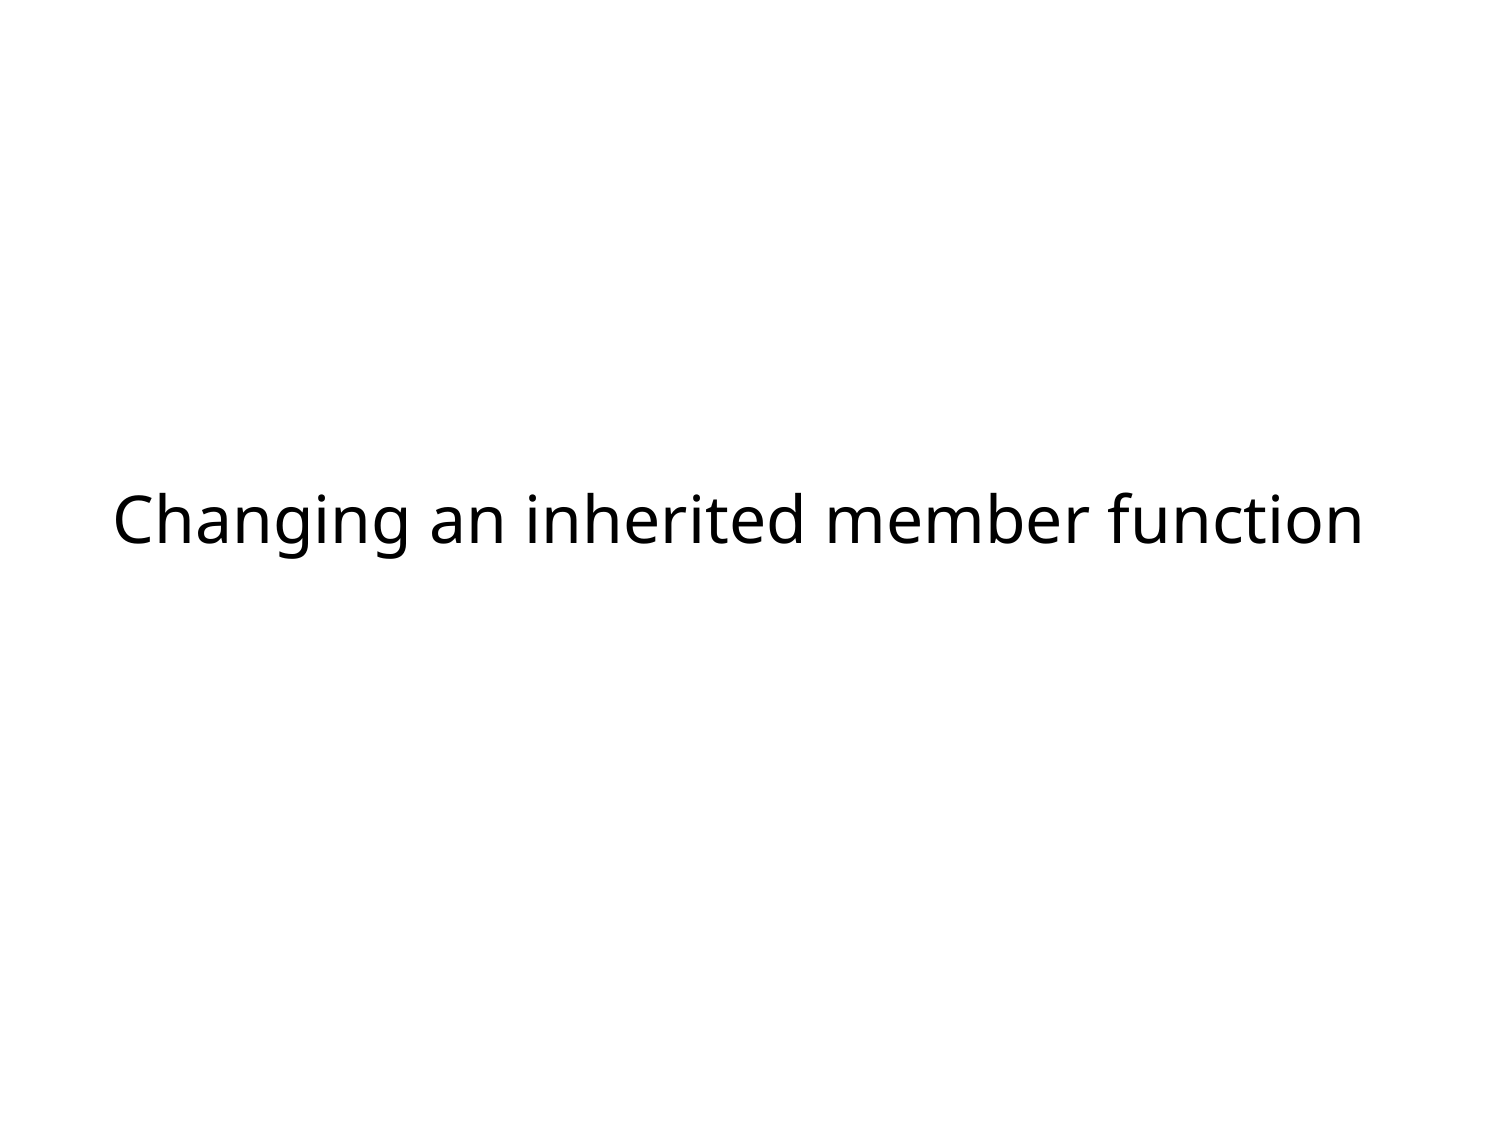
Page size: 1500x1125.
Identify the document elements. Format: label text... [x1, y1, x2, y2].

title Changing an inherited member function [111, 399, 1476, 564]
